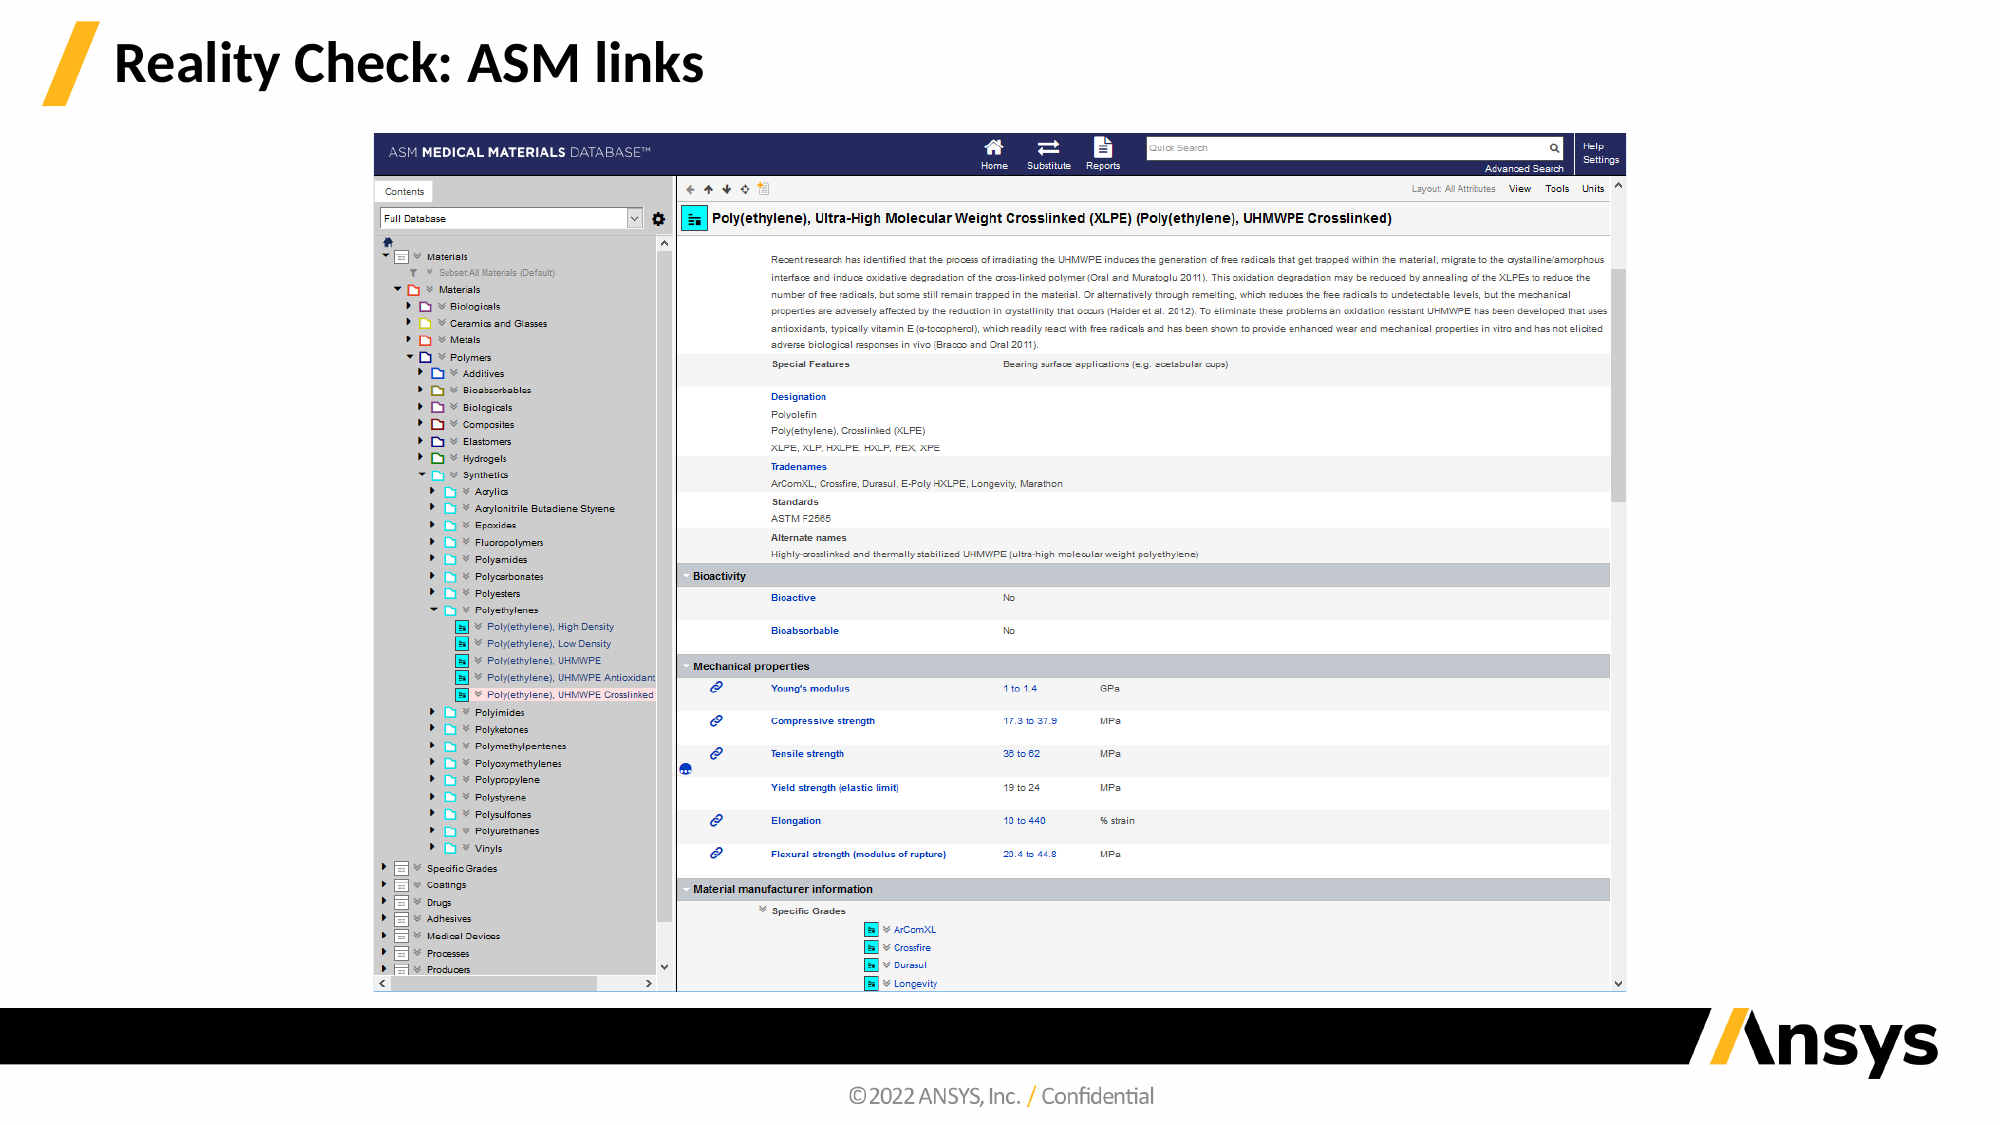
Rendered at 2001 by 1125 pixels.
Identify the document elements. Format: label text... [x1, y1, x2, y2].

picture [0, 0, 2000, 1125]
title Reality Check: ASM links [99, 24, 1900, 164]
